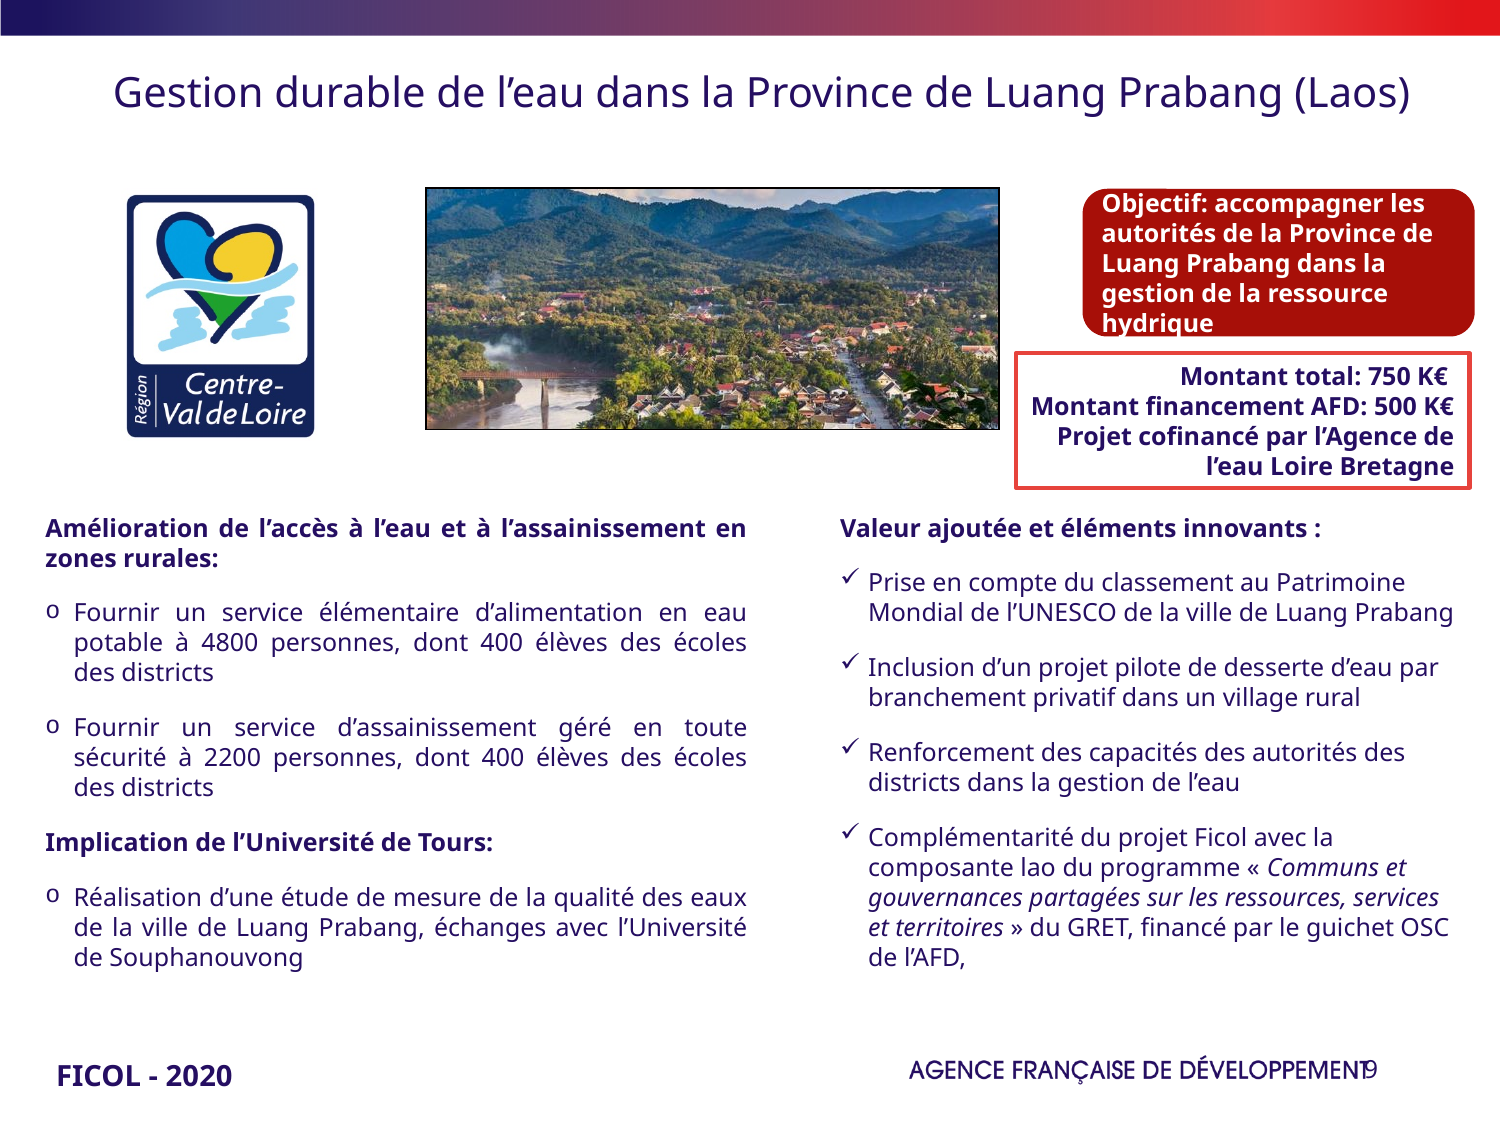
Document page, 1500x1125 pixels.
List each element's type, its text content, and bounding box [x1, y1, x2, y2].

text_box Montant total: 750 K€ Montant financement AFD: 500 K€ Projet cofinancé par l’Agence de l’eau Loire Bretagne [1015, 353, 1470, 488]
text_box Objectif: accompagner les autorités de la Province de Luang Prabang dans la gestion de la ressource hydrique [1082, 188, 1475, 337]
text_box Valeur ajoutée et éléments innovants : Prise en compte du classement au Patrimoine Mondial de l’UNESCO de la ville de Luang Prabang Inclusion d’un projet pilote de desserte d’eau par branchement privatif dans un village rural Renforcement des capacités des autorités des districts dans la gestion de l’eau Complémentarité du projet Ficol avec la composante lao du programme « Communs et gouvernances partagées sur les ressources, services et territoires » du GRET, financé par le guichet OSC de l’AFD, [825, 504, 1475, 979]
text_box Amélioration de l’accès à l’eau et à l’assainissement en zones rurales: Fournir un service élémentaire d’alimentation en eau potable à 4800 personnes, dont 400 élèves des écoles des districts Fournir un service d’assainissement géré en toute sécurité à 2200 personnes, dont 400 élèves des écoles des districts Implication de l’Université de Tours: Réalisation d’une étude de mesure de la qualité des eaux de la ville de Luang Prabang, échanges avec l’Université de Souphanouvong [30, 504, 763, 979]
picture [0, 0, 1500, 46]
picture [120, 188, 321, 445]
picture [891, 1045, 1376, 1092]
picture [426, 188, 999, 430]
list Gestion durable de l’eau dans la Province de Luang Prabang (Laos) [53, 58, 1471, 225]
text_box FICOL - 2020 [41, 1049, 265, 1110]
